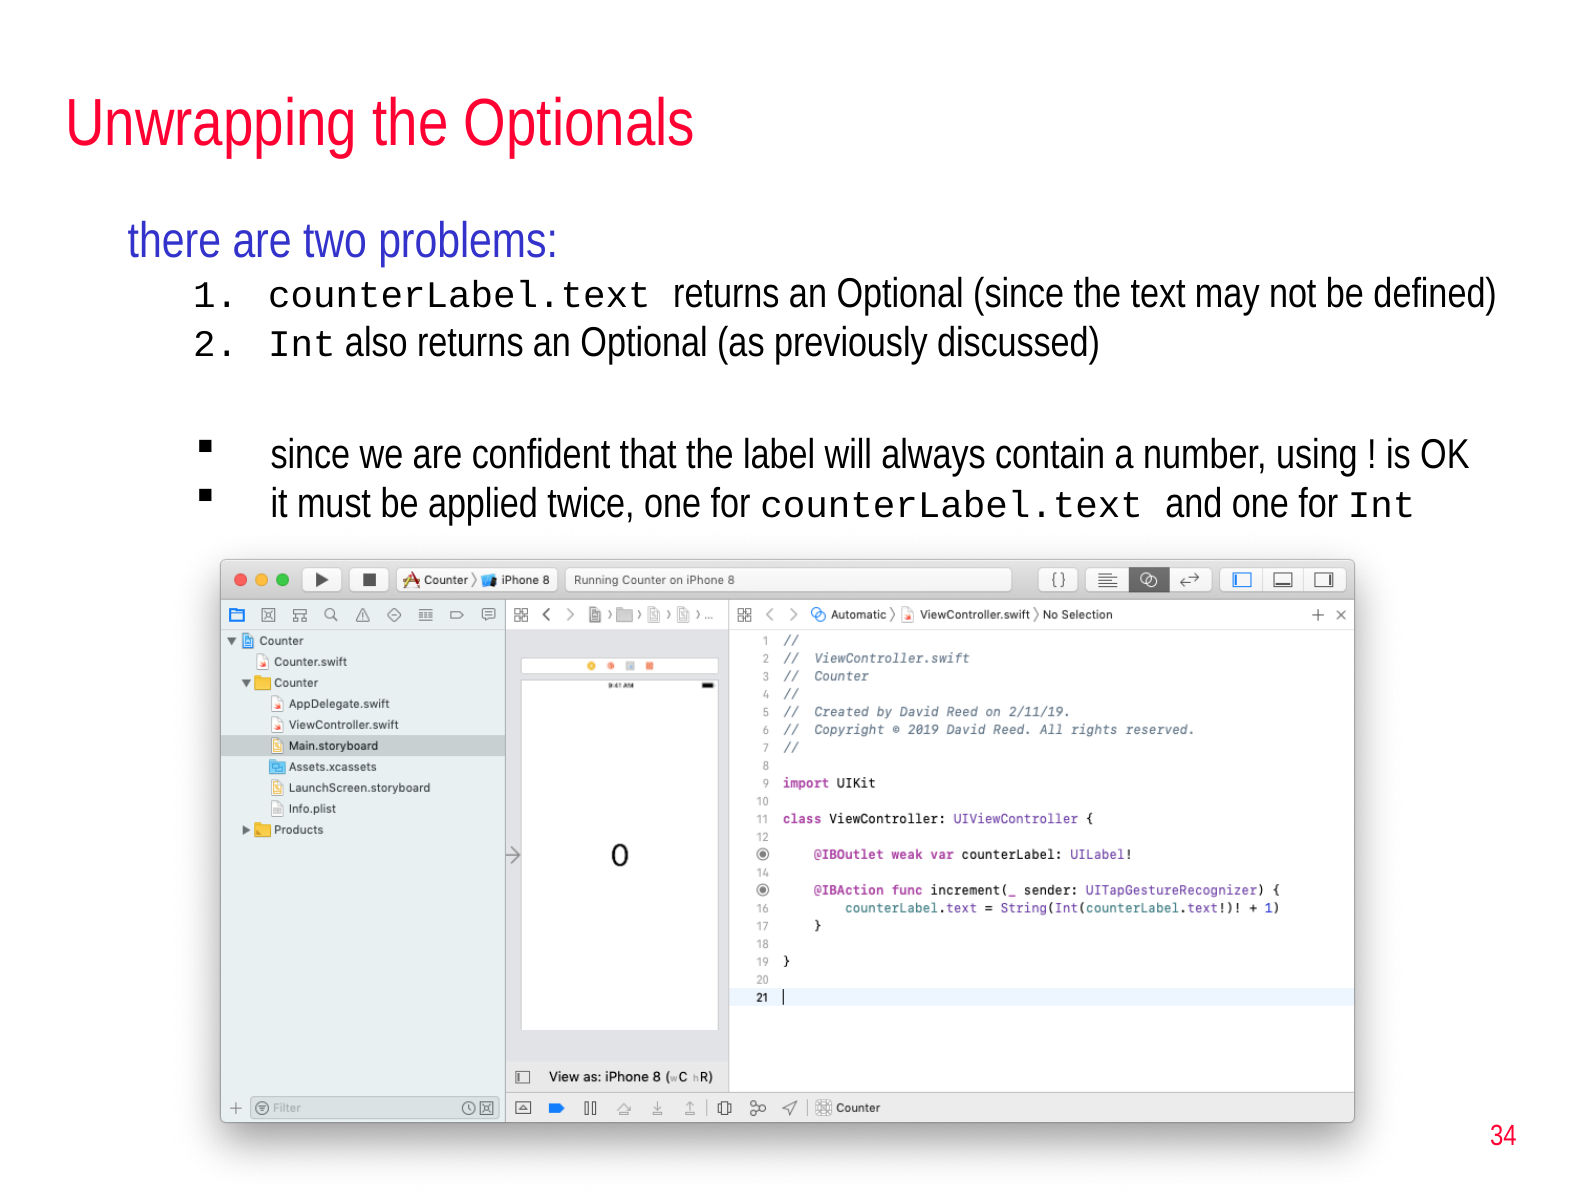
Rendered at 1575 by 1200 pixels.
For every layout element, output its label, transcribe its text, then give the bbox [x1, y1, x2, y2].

list there are two problems: counterLabel.text returns an Optional (since the text may not be defined) Int also returns an Optional (as previously discussed) since we are confident that the label will always contain a number, using ! is OK it must be applied twice, one for counterLabel.text and one for Int [112, 200, 1541, 521]
title Unwrapping the Optionals [50, 62, 1538, 175]
slide_number 34 [1416, 1092, 1532, 1174]
picture [162, 520, 1413, 1200]
